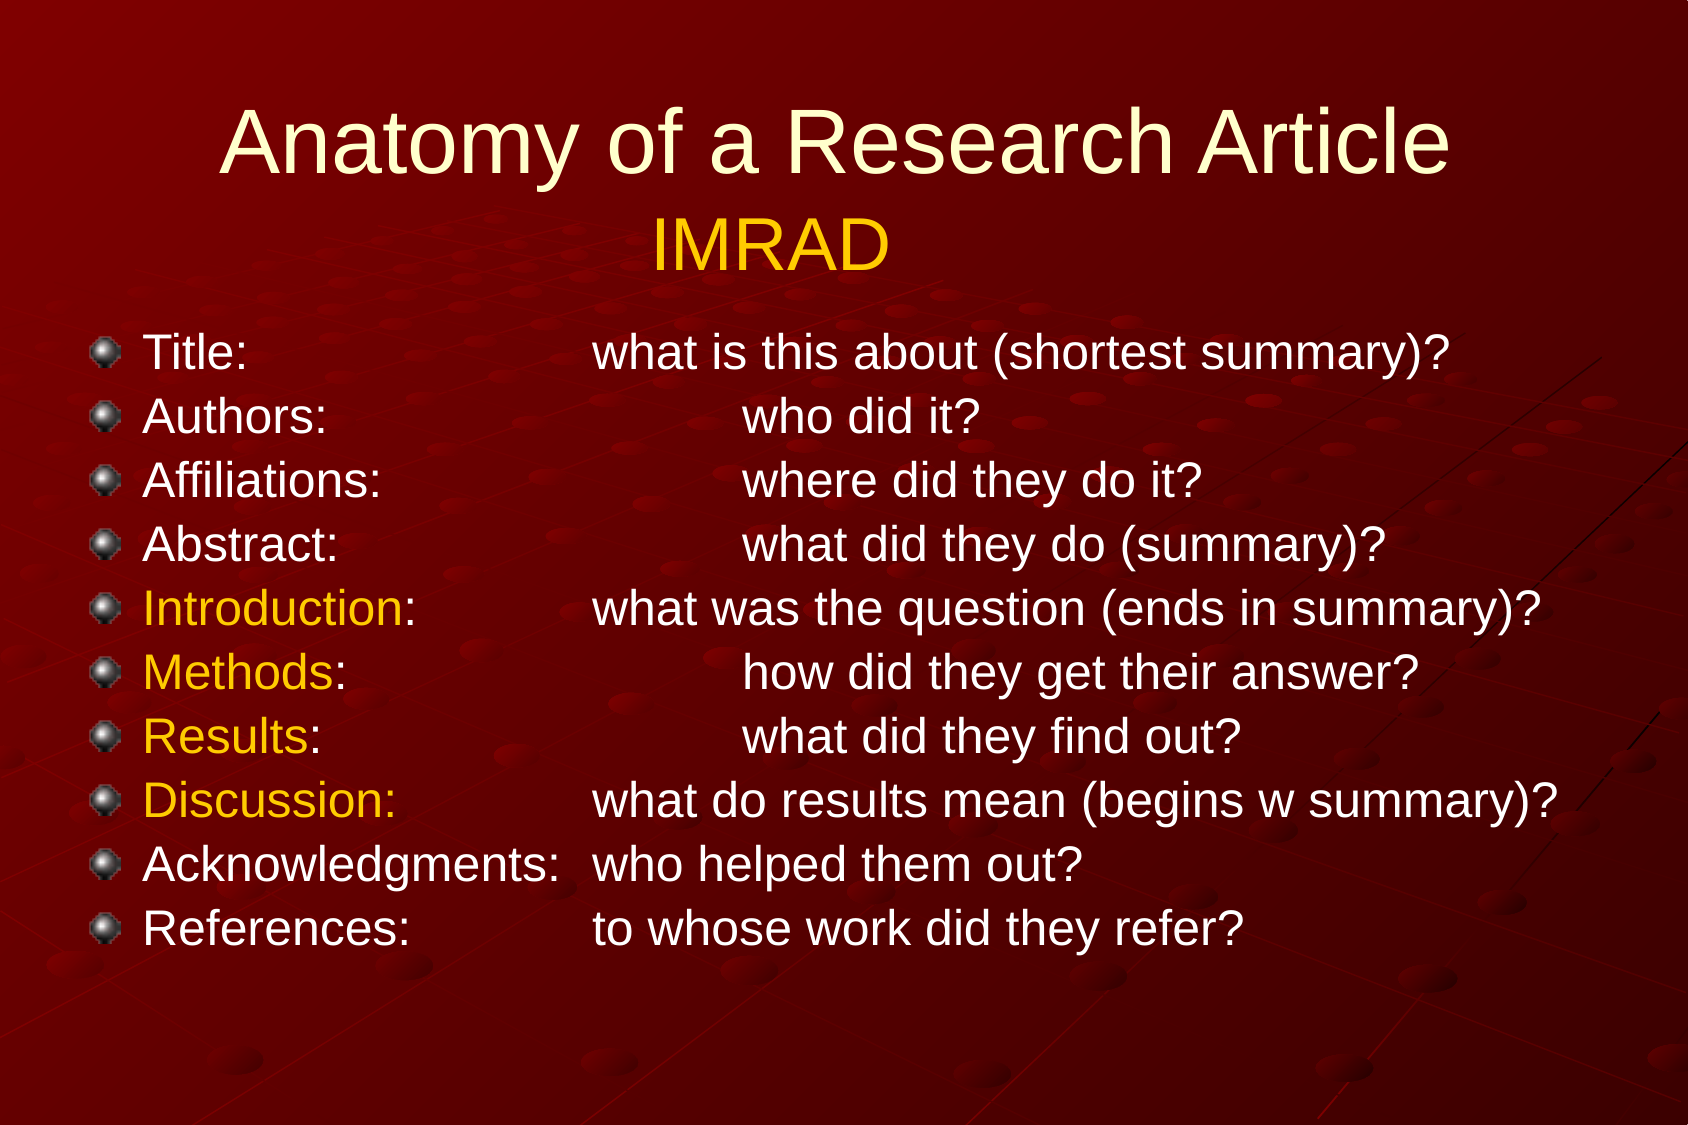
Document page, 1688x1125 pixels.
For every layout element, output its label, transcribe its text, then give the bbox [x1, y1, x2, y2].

picture [85, 332, 121, 368]
picture [85, 588, 121, 624]
picture [85, 396, 121, 432]
picture [85, 716, 121, 752]
picture [85, 524, 121, 560]
picture [85, 844, 121, 880]
picture [85, 652, 121, 688]
list Title: what is this about (shortest summary)? Authors: who did it? Affiliations: where did they do it? Abstract: what did they do (summary)? Introduction: what was the question (ends in summary)? Methods: how did they get their answer? Results: what did they find out? Discussion: what do results mean (begins w summary)? Acknowledgments: who helped them out? References: to whose work did they refer? [70, 318, 1688, 1014]
title Anatomy of a Research Article [150, 55, 1523, 218]
picture [85, 780, 121, 816]
picture [85, 908, 121, 944]
picture [85, 460, 121, 496]
text_box IMRAD [621, 188, 921, 294]
